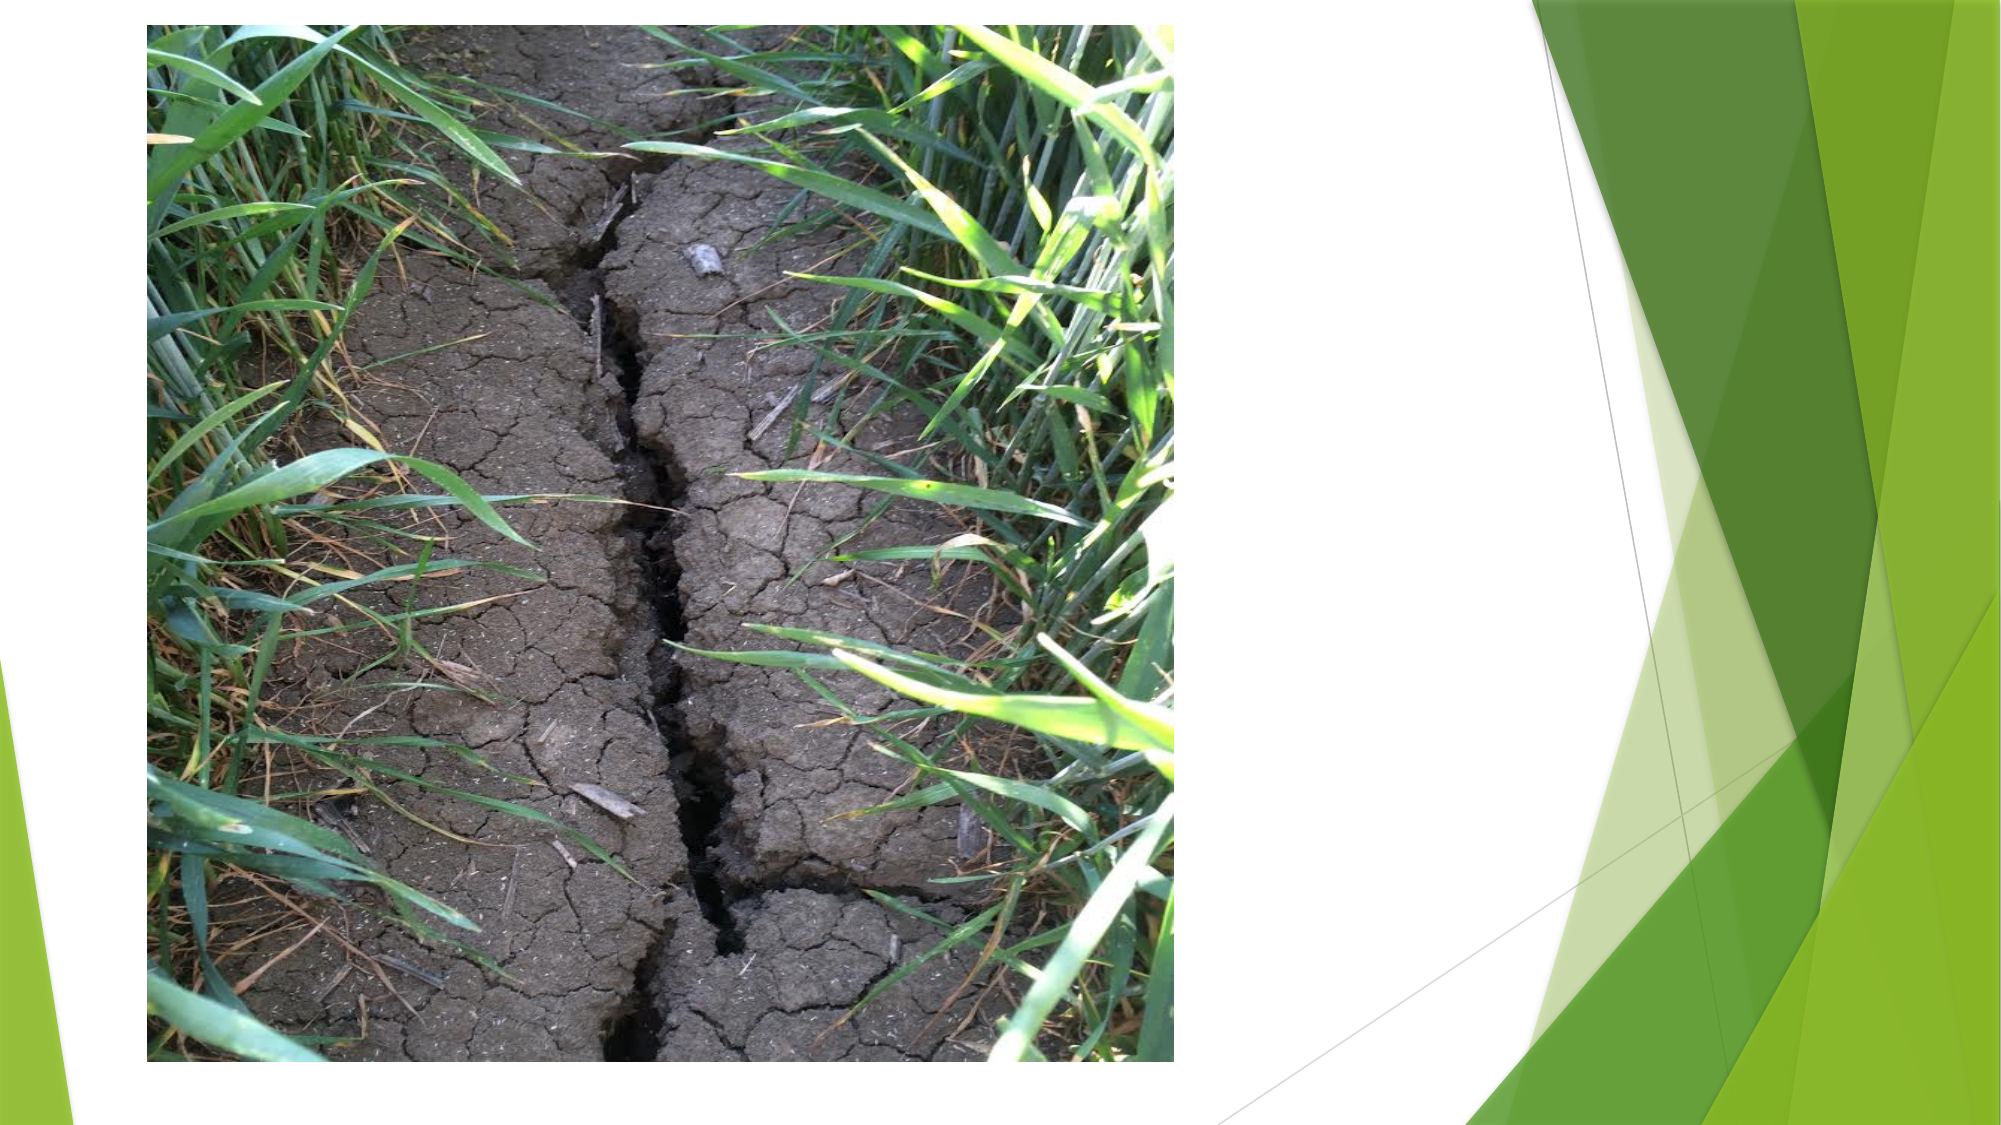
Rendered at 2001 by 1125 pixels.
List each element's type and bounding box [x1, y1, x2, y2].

list [146, 25, 1175, 1062]
